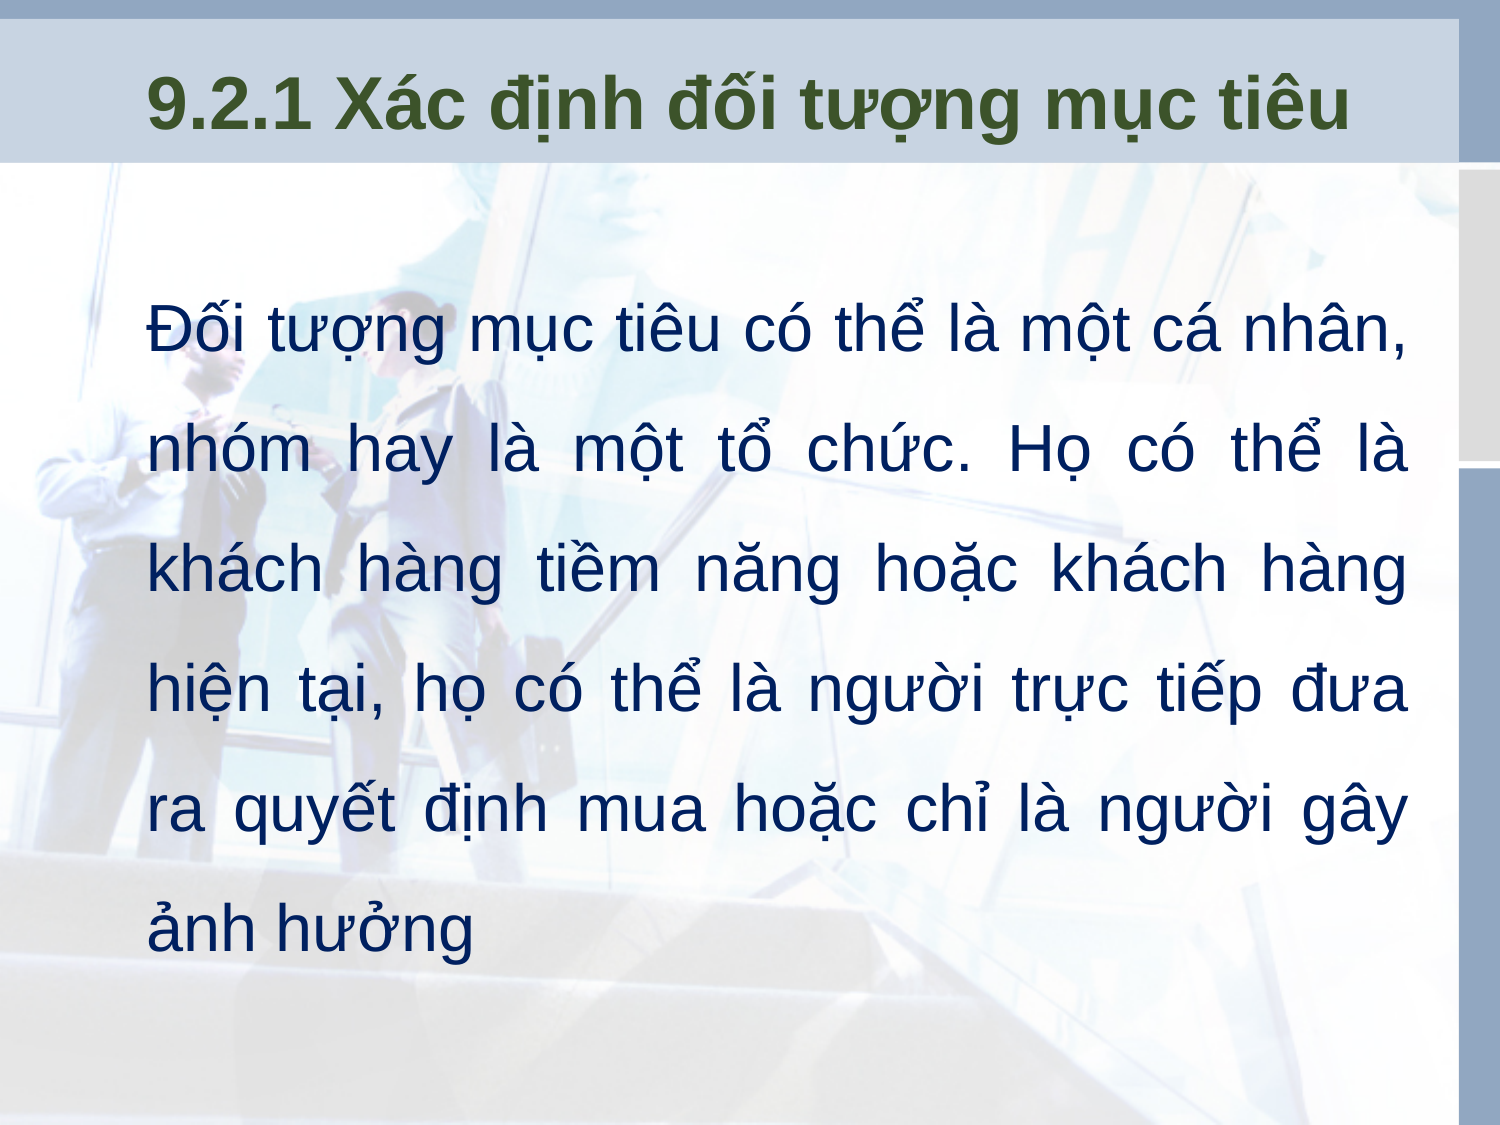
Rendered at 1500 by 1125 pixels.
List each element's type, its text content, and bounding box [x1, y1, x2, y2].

title 9.2.1 Xác định đối tượng mục tiêu [74, 33, 1426, 165]
picture [0, 163, 1500, 1125]
list Đối tượng mục tiêu có thể là một cá nhân, nhóm hay là một tổ chức. Họ có thể là khách hàng tiềm năng hoặc khách hàng hiện tại, họ có thể là người trực tiếp đưa ra quyết định mua hoặc chỉ là người gây ảnh hưởng [74, 237, 1426, 981]
